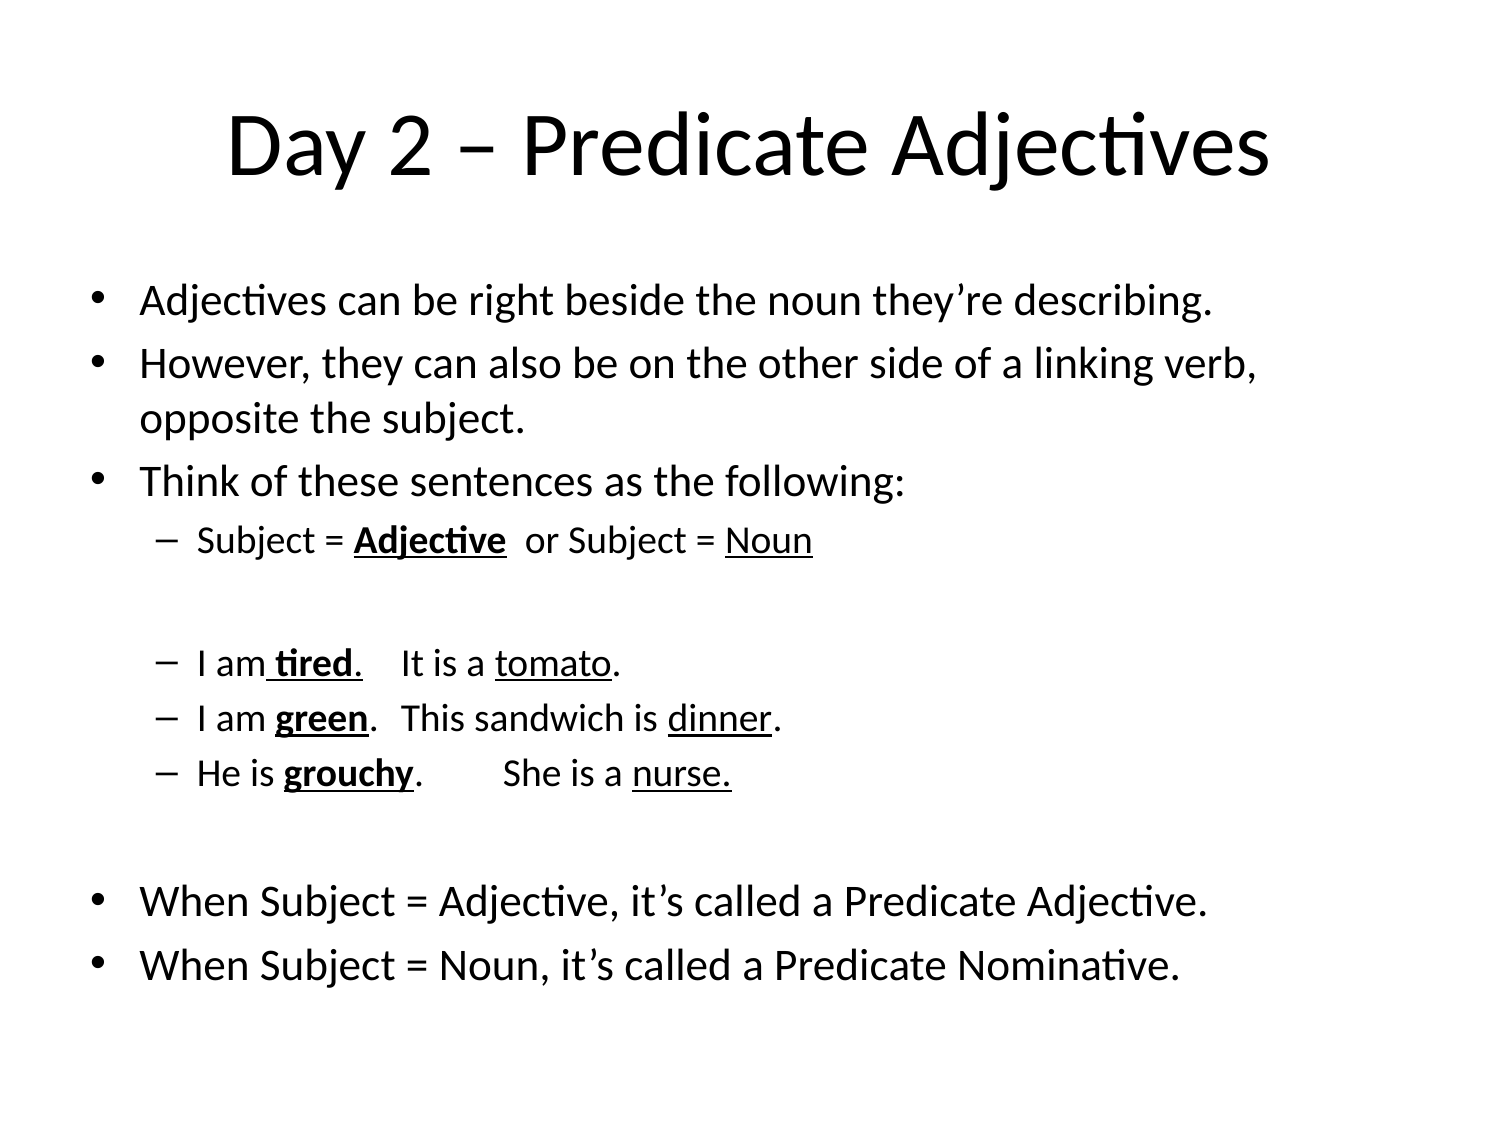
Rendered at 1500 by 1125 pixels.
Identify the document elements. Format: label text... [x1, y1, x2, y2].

title Day 2 – Predicate Adjectives [75, 45, 1425, 233]
list Adjectives can be right beside the noun they’re describing. However, they can also be on the other side of a linking verb, opposite the subject. Think of these sentences as the following: Subject = Adjective or Subject = Noun I am tired. It is a tomato. I am green. This sandwich is dinner. He is grouchy. She is a nurse. When Subject = Adjective, it’s called a Predicate Adjective. When Subject = Noun, it’s called a Predicate Nominative. [75, 262, 1425, 1005]
